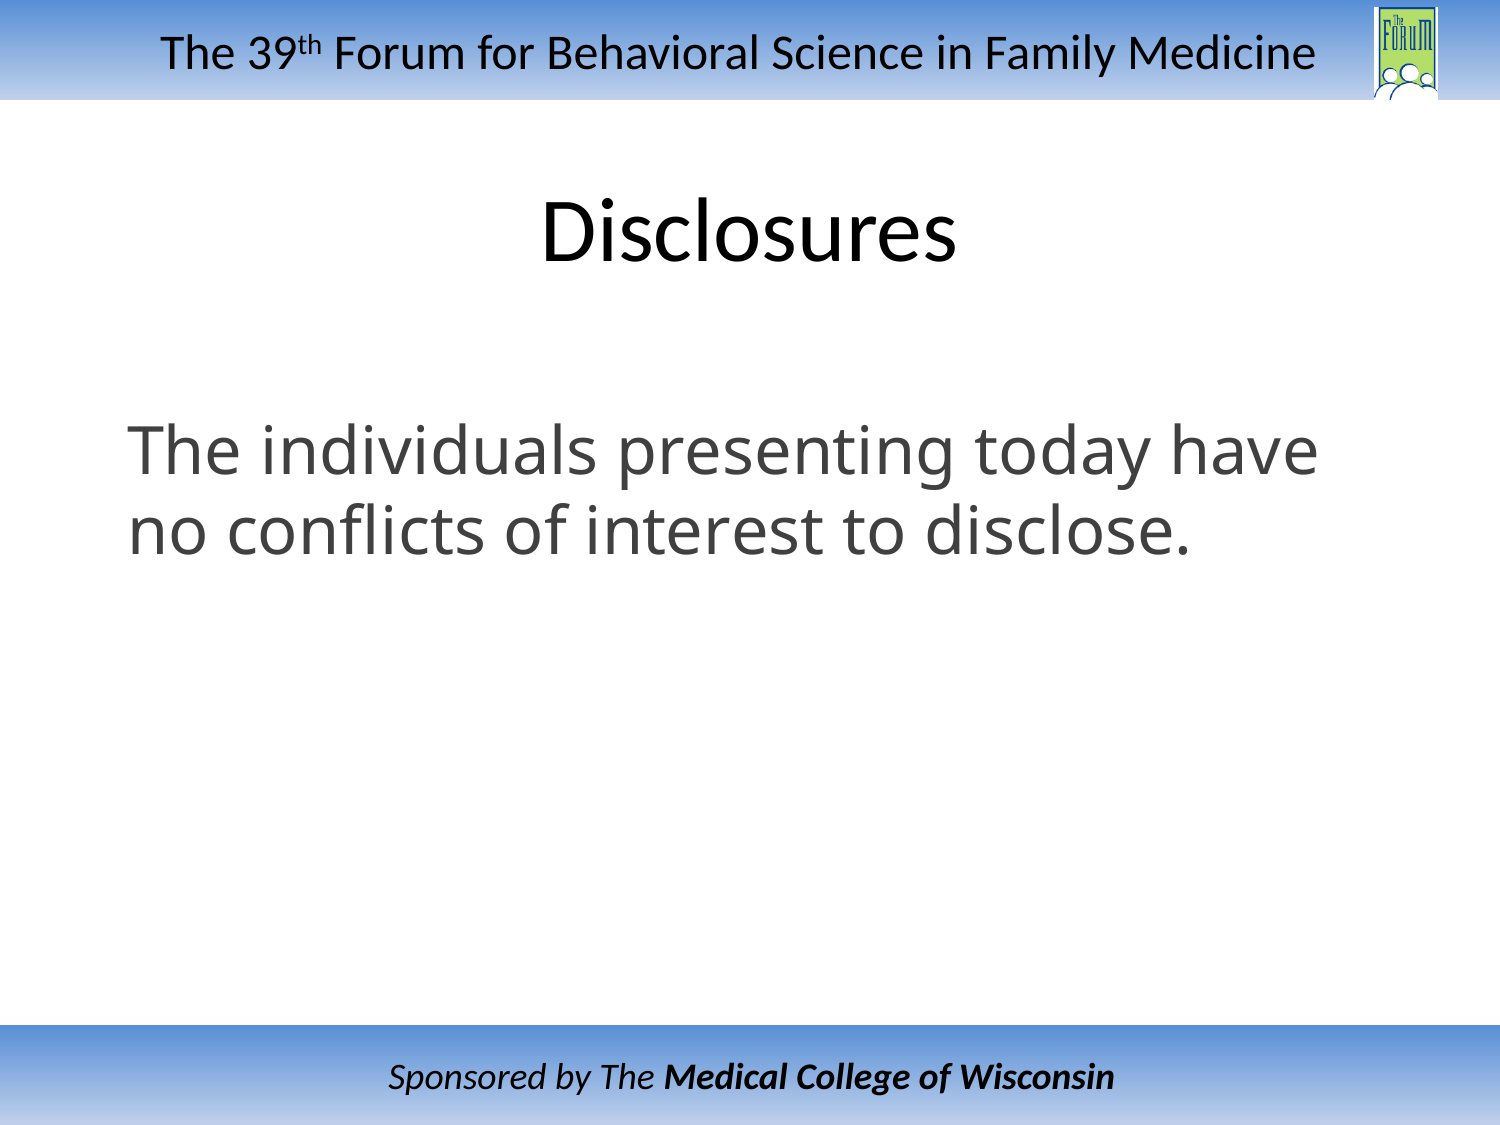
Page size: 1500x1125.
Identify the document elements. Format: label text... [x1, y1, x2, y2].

picture [1374, 7, 1438, 100]
title Disclosures [112, 137, 1388, 313]
subtitle The individuals presenting today have no conflicts of interest to disclose. [112, 399, 1338, 913]
